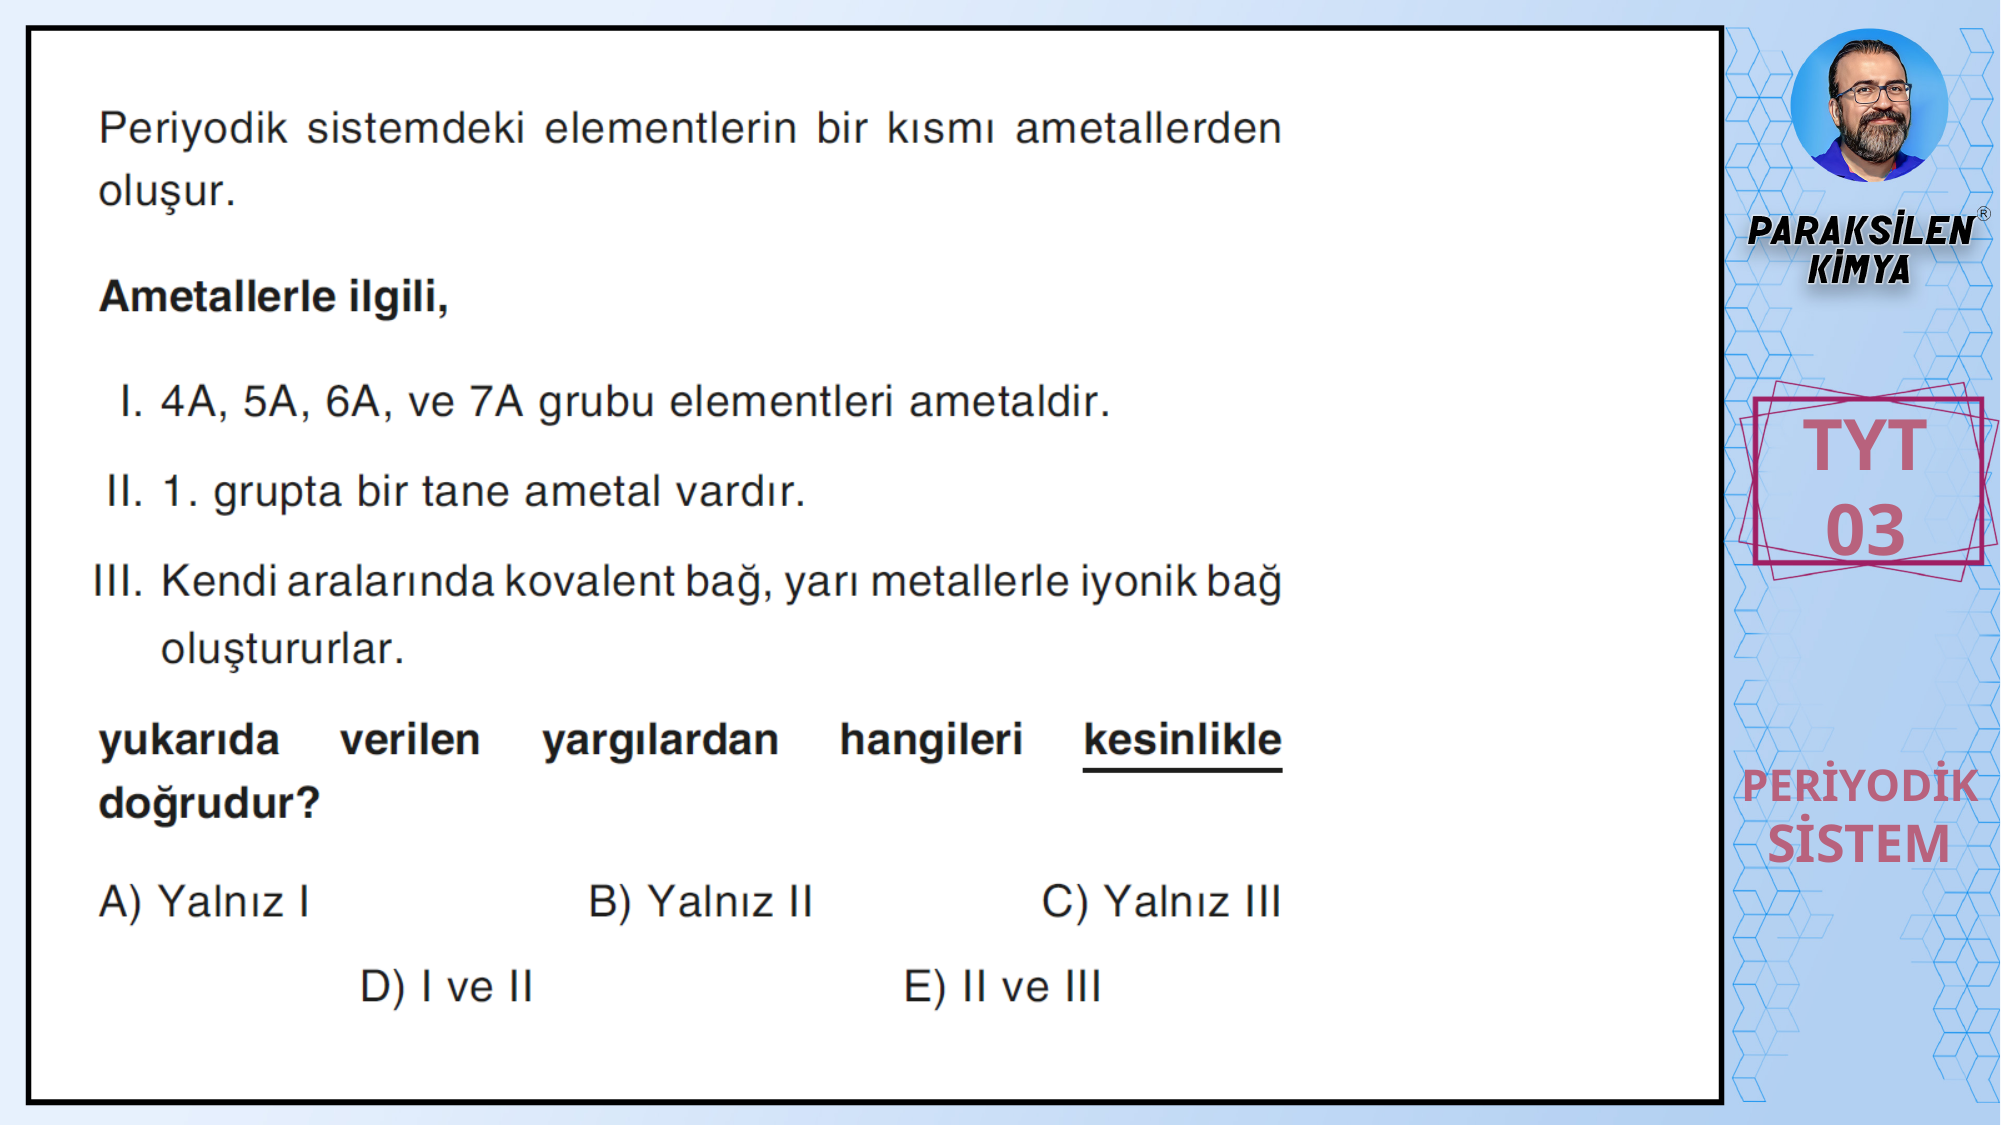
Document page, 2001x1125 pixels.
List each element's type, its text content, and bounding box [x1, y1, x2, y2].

picture [0, 0, 2001, 1125]
text_box PERİYODİK SİSTEM [1719, 750, 2000, 881]
text_box TYT 03 [1755, 392, 1977, 577]
